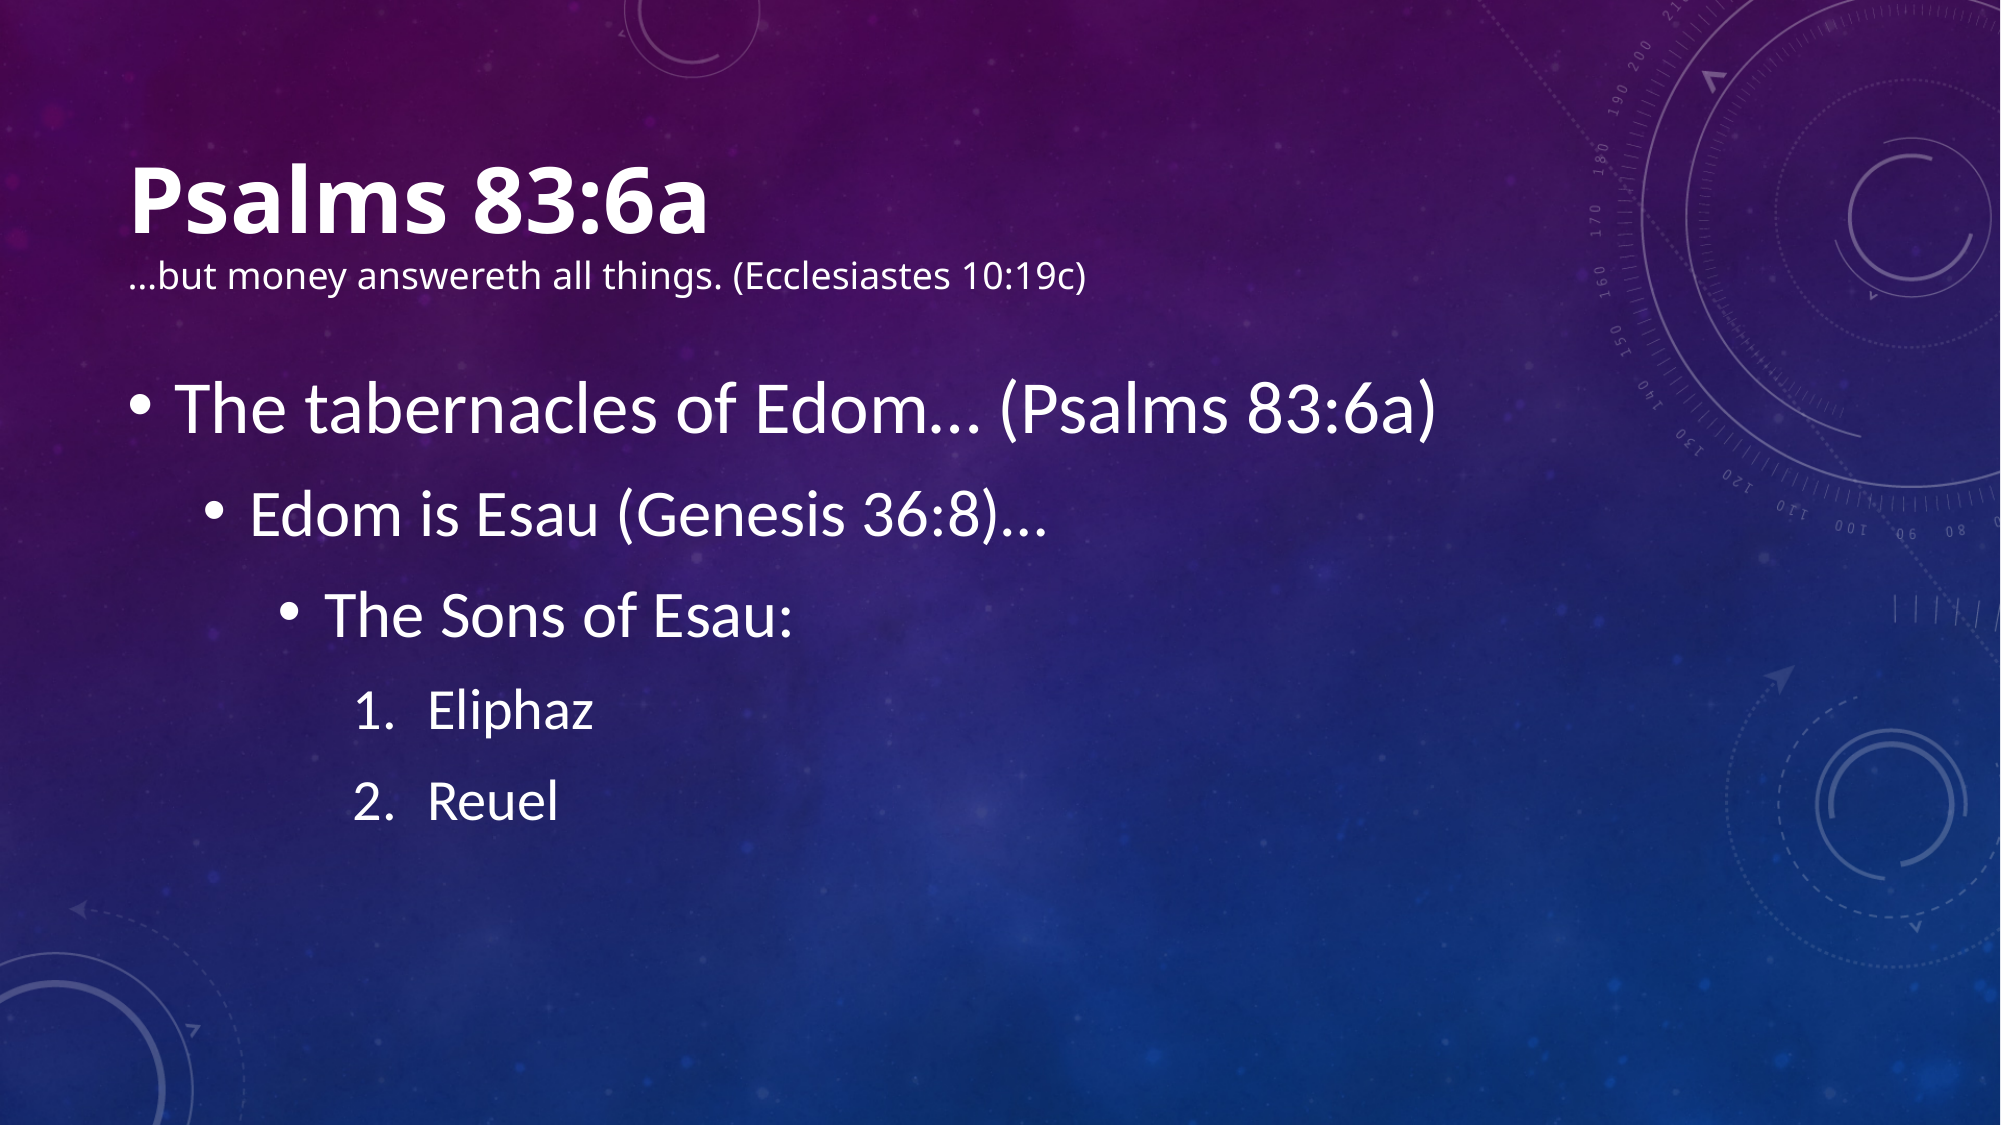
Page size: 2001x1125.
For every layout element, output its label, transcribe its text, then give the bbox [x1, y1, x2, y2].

picture [0, 0, 2001, 1125]
list The tabernacles of Edom… (Psalms 83:6a) Edom is Esau (Genesis 36:8)… The Sons of Esau: Eliphaz Reuel [112, 351, 1859, 950]
title Psalms 83:6a …but money answereth all things. (Ecclesiastes 10:19c) [112, 99, 1775, 339]
